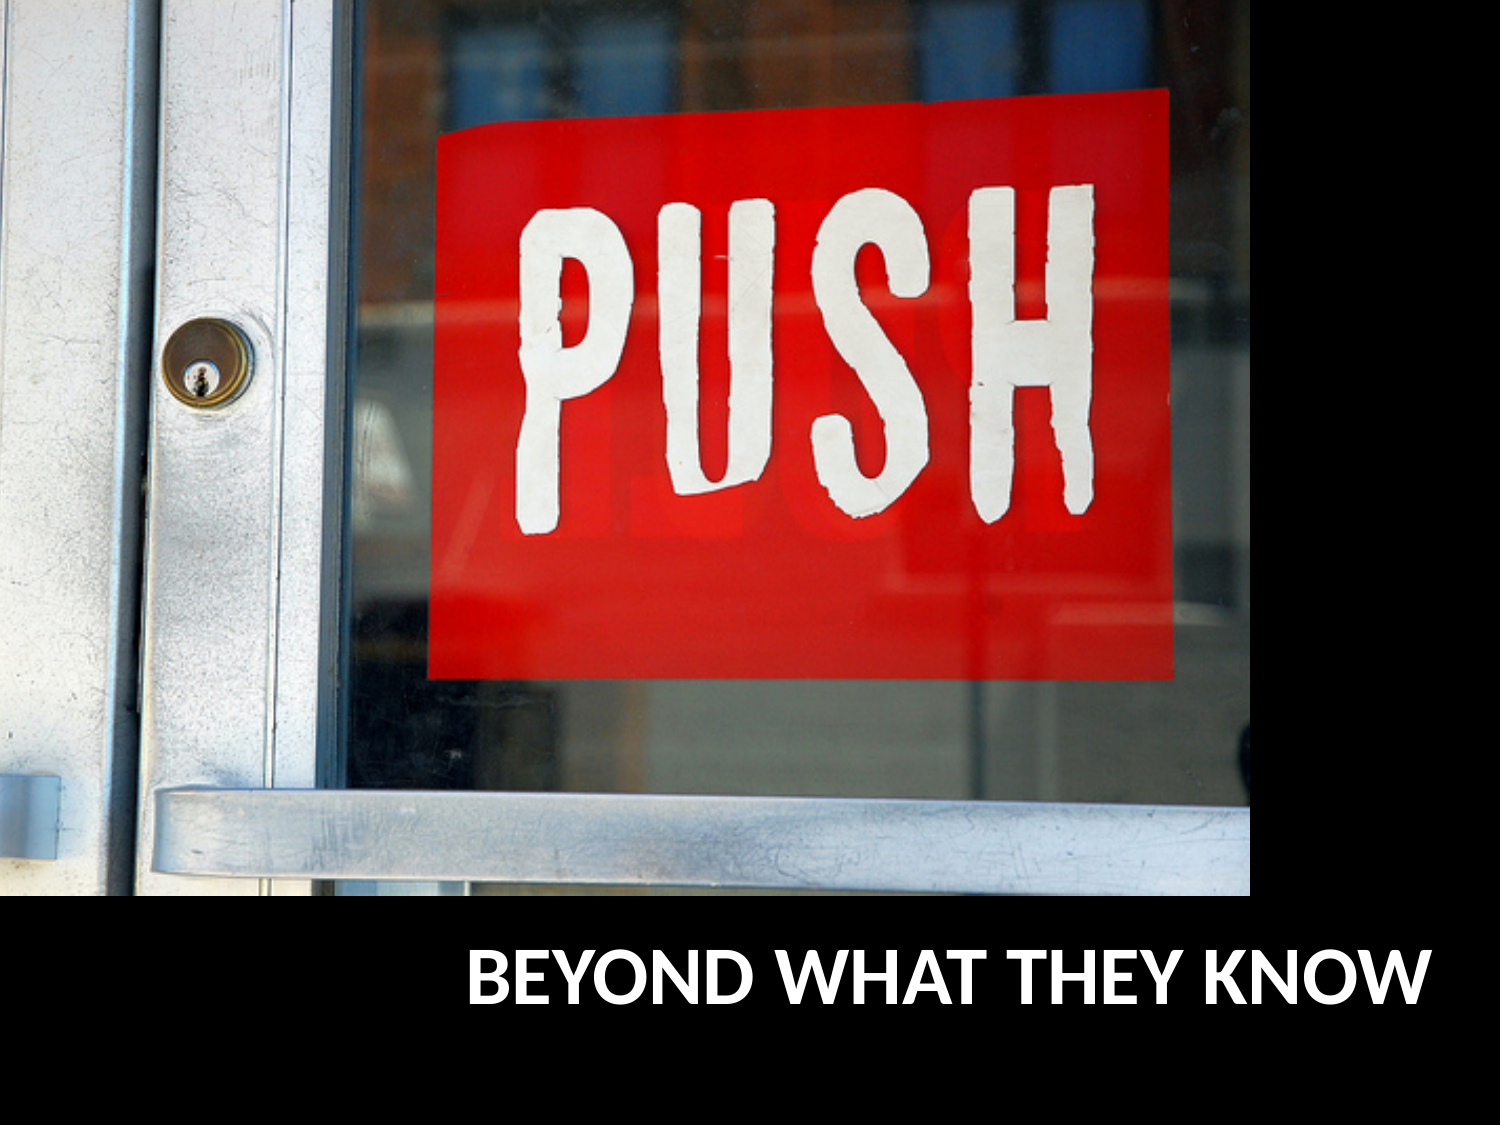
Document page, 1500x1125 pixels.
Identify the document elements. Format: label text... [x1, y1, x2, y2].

text_box [0, 0, 1500, 1125]
picture [0, 0, 1251, 896]
title Beyond what they know [450, 914, 1500, 1125]
